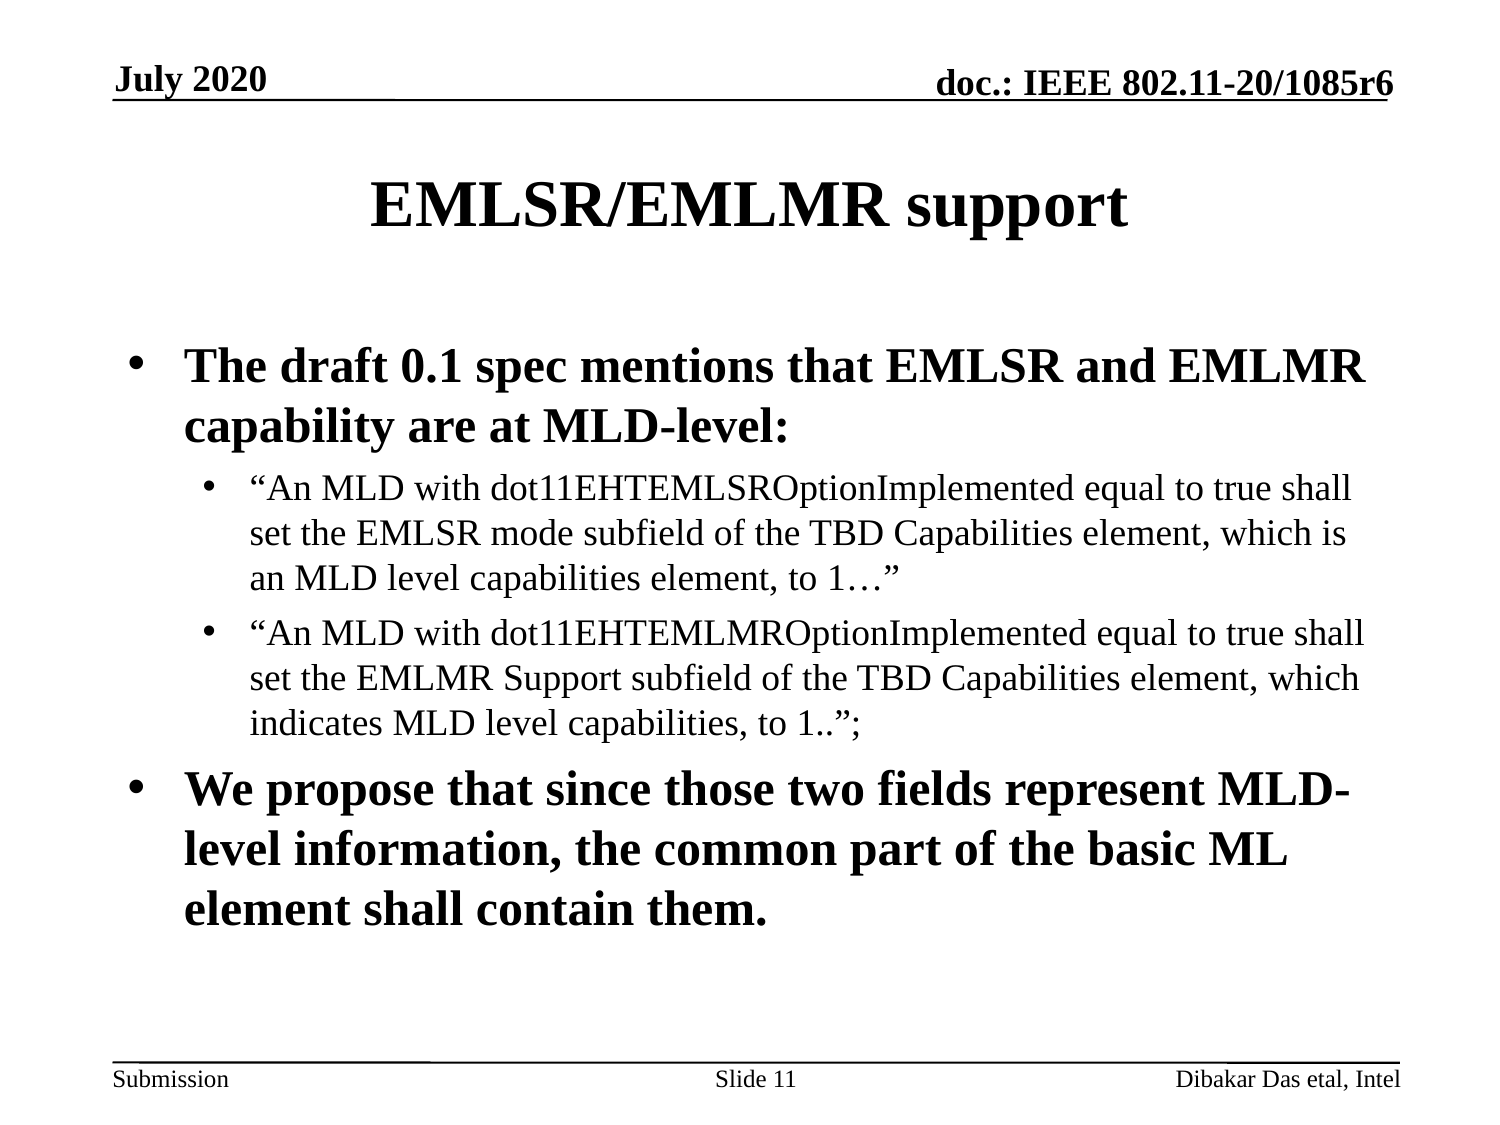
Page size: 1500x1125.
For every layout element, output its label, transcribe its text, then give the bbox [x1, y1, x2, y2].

title EMLSR/EMLMR support [112, 112, 1388, 288]
slide_number Slide 11 [712, 1061, 800, 1123]
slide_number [114, 54, 423, 100]
footer Dibakar Das etal, Intel [878, 1061, 1402, 1093]
list The draft 0.1 spec mentions that EMLSR and EMLMR capability are at MLD-level: “An MLD with dot11EHTEMLSROptionImplemented equal to true shall set the EMLSR mode subfield of the TBD Capabilities element, which is an MLD level capabilities element, to 1…” “An MLD with dot11EHTEMLMROptionImplemented equal to true shall set the EMLMR Support subfield of the TBD Capabilities element, which indicates MLD level capabilities, to 1..”; We propose that since those two fields represent MLD-level information, the common part of the basic ML element shall contain them. [112, 324, 1388, 1000]
